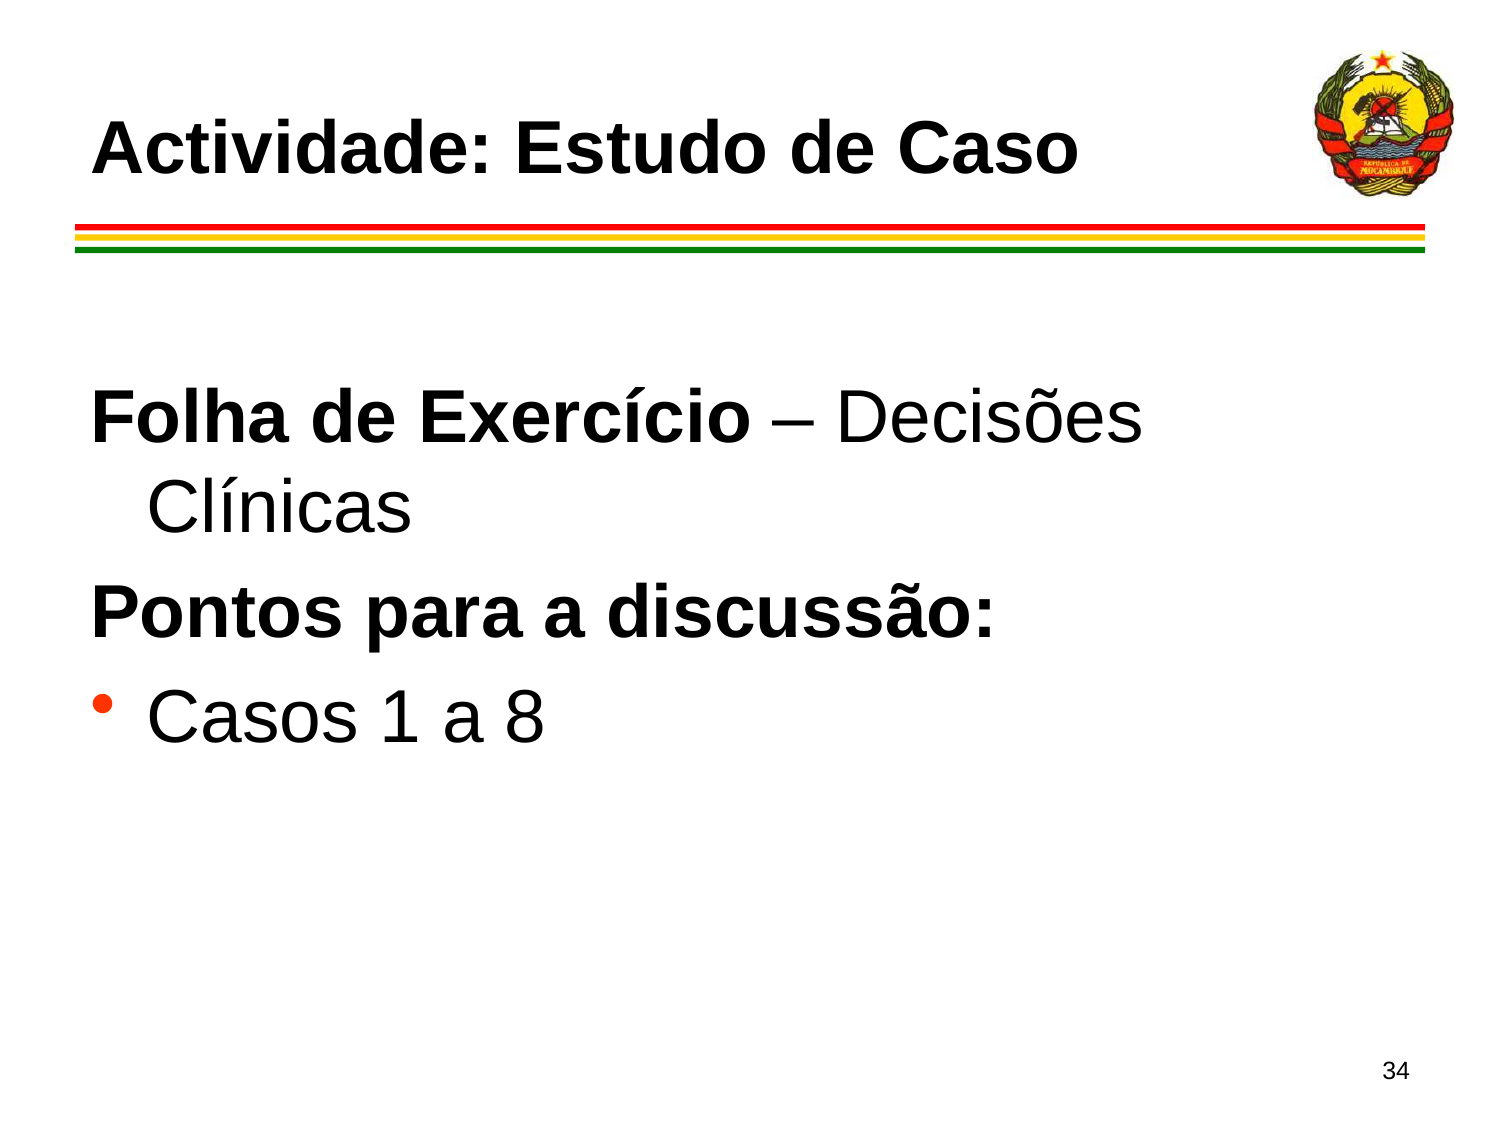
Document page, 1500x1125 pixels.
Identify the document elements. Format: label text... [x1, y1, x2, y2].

picture [1363, 50, 1455, 200]
title Actividade: Estudo de Caso [74, 49, 1363, 238]
list Folha de Exercício – Decisões Clínicas Pontos para a discussão: Casos 1 a 8 [74, 274, 1426, 1013]
